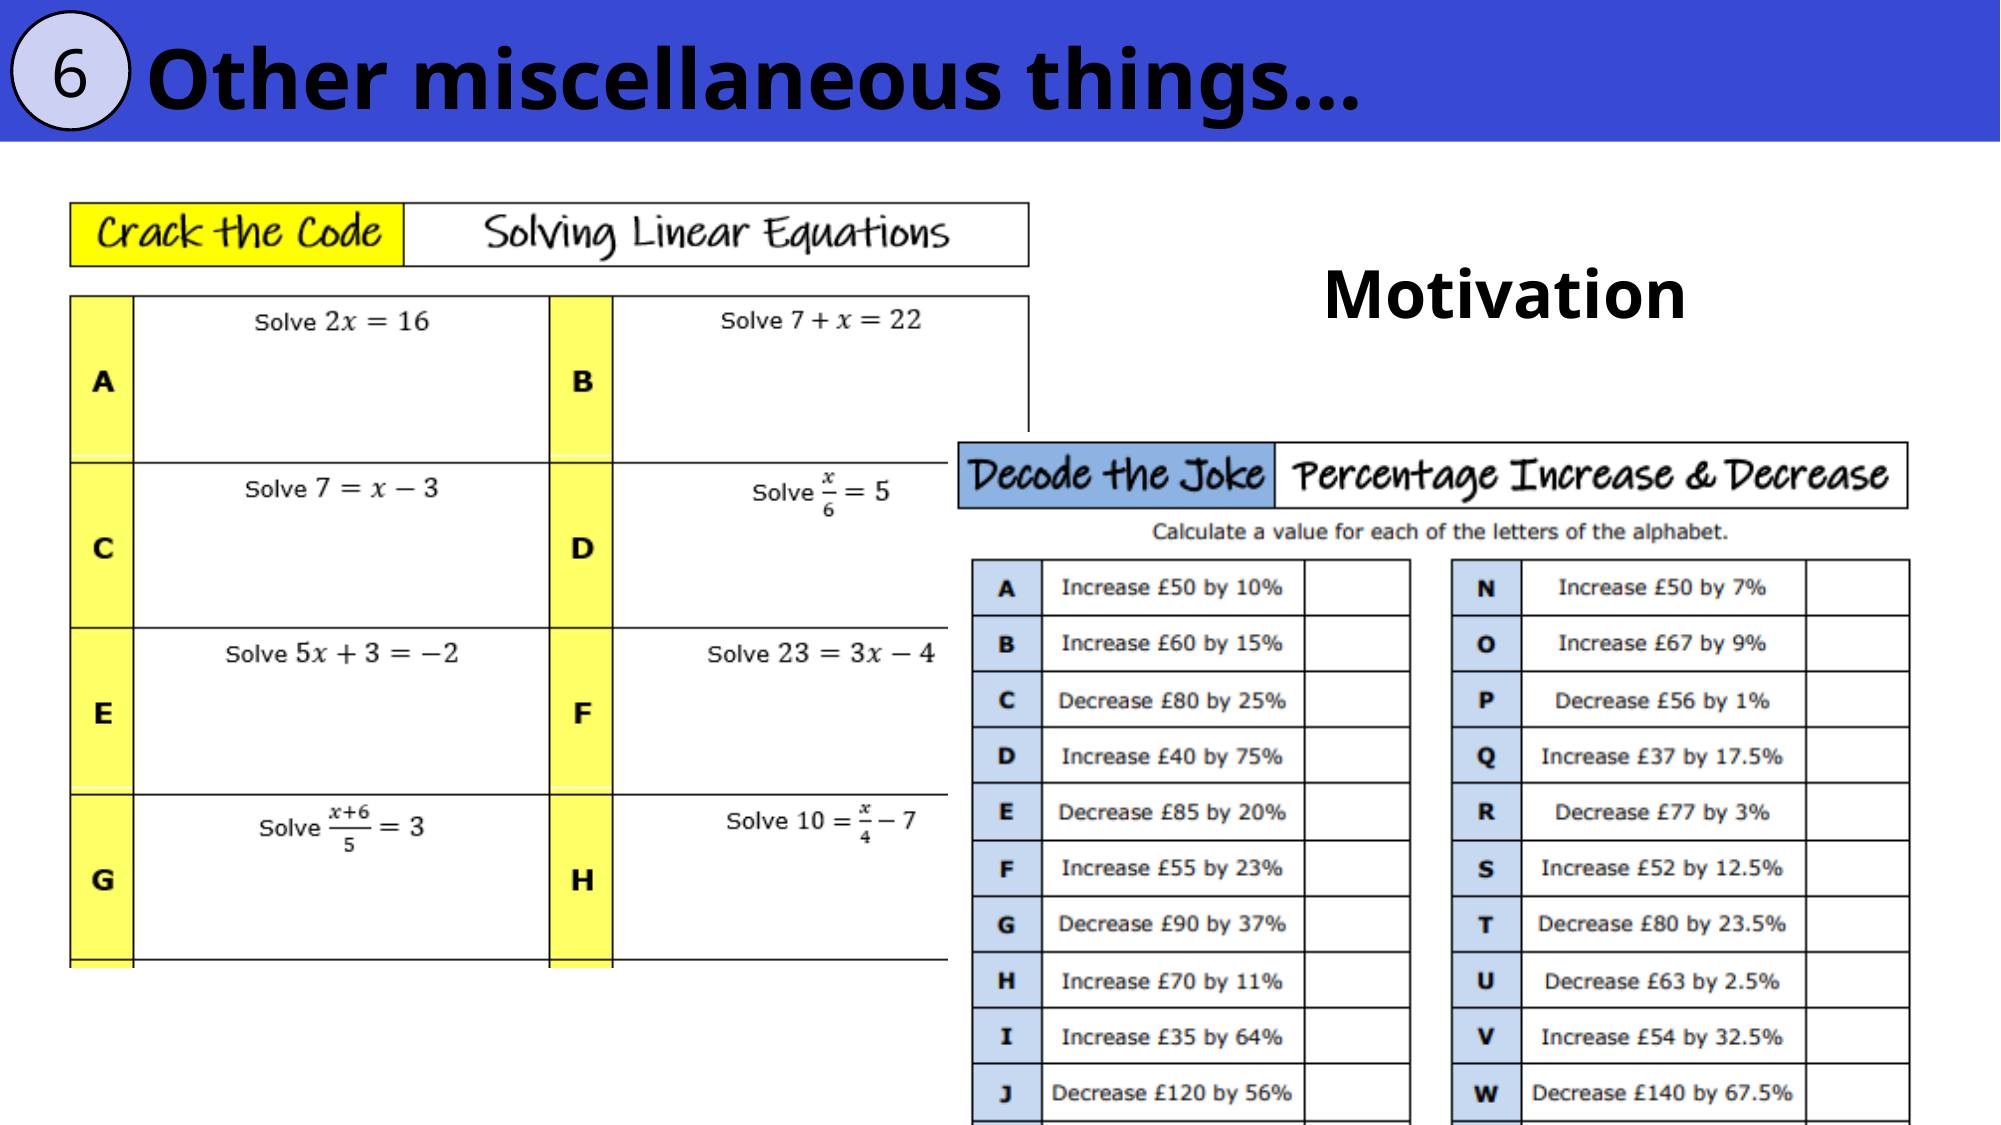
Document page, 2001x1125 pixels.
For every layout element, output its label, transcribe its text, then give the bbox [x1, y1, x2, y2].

picture [61, 191, 1923, 1125]
text_box Motivation [1307, 244, 1704, 339]
text_box Other miscellaneous things… [0, 0, 2000, 143]
text_box 6 [10, 10, 132, 132]
